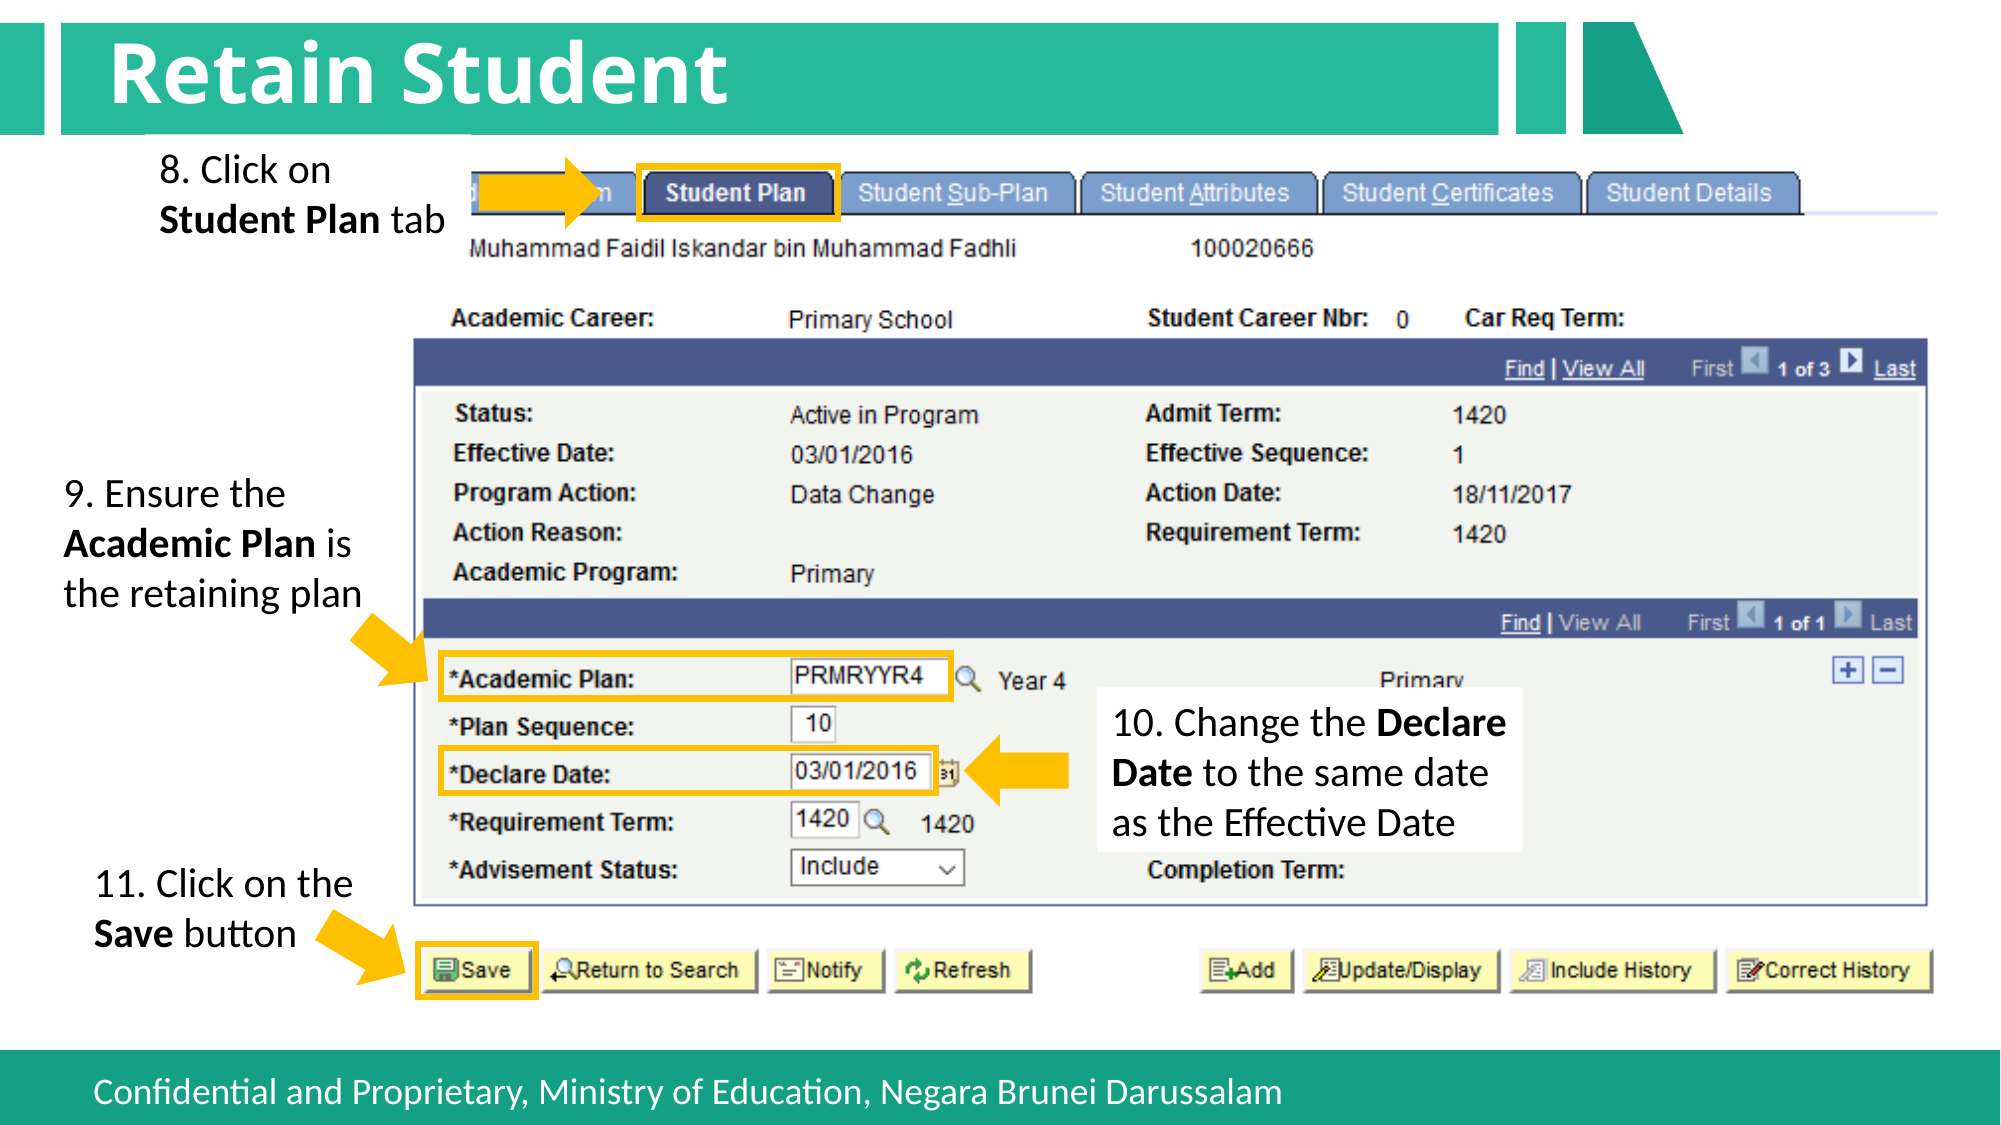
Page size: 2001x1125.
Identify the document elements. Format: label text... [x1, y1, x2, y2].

text_box 11. Click on the Save button [79, 848, 382, 964]
picture [0, 0, 2001, 1125]
text_box 9. Ensure the Academic Plan is the retaining plan [48, 458, 382, 624]
title Retain Student [92, 19, 1486, 134]
text_box [349, 612, 406, 687]
text_box [565, 156, 577, 168]
text_box [315, 909, 406, 986]
text_box 8. Click on Student Plan tab [144, 134, 472, 250]
